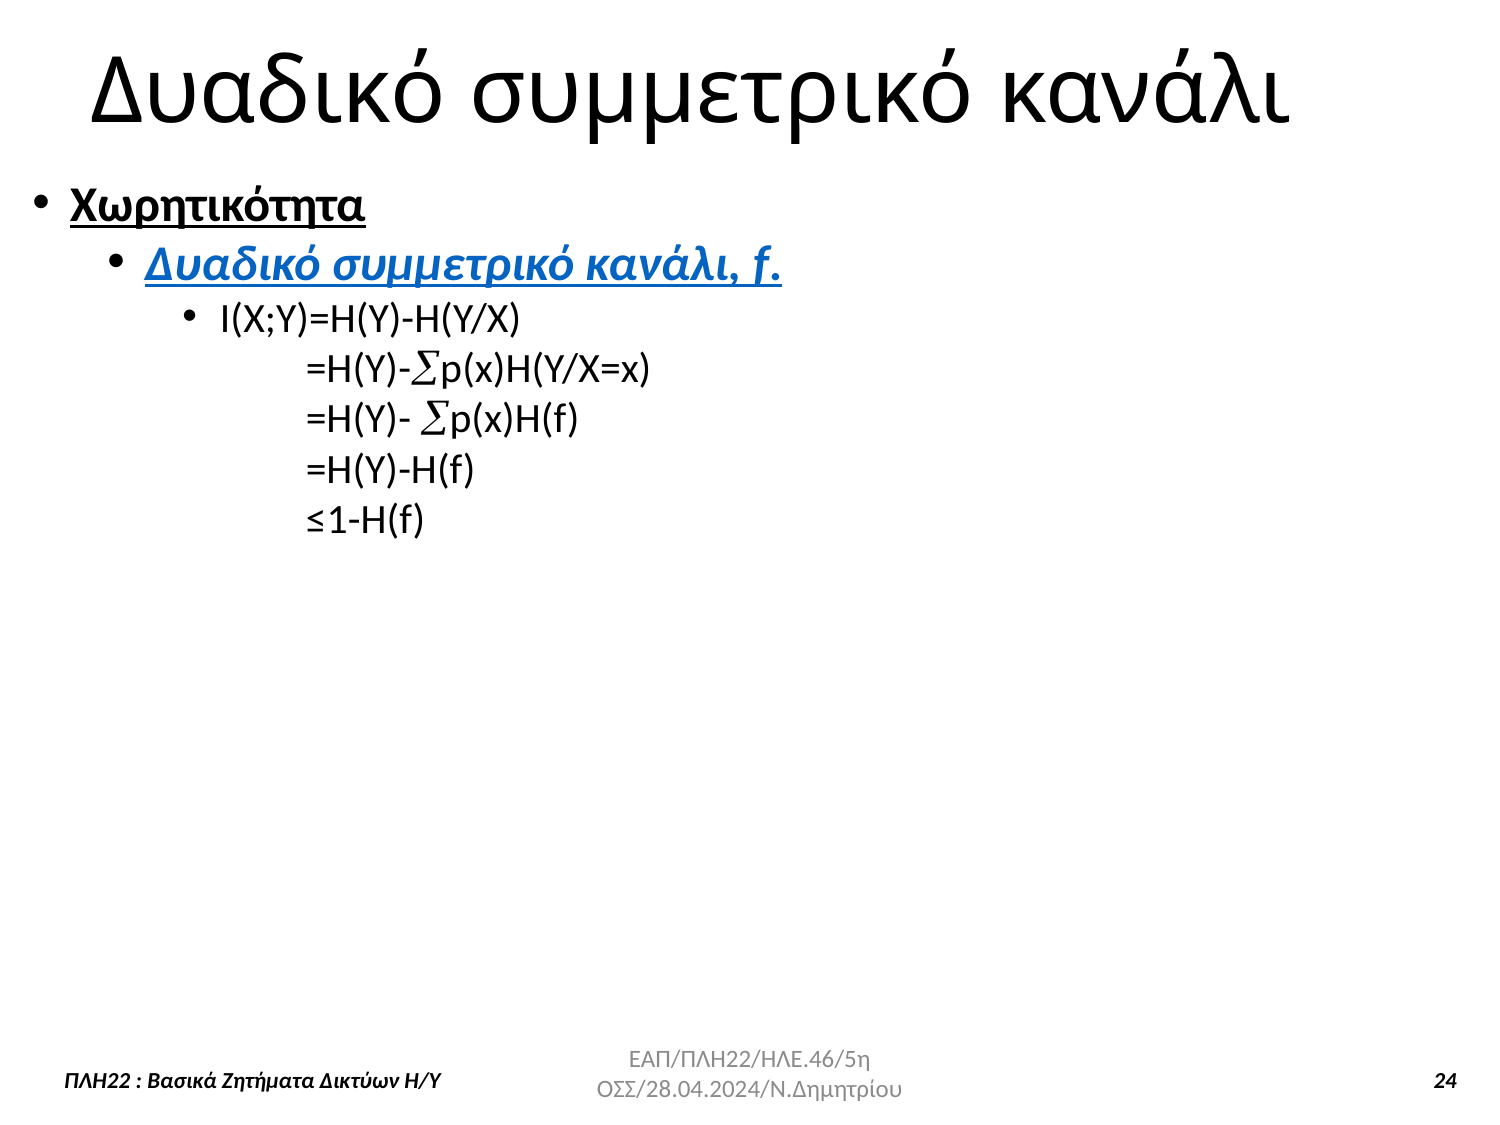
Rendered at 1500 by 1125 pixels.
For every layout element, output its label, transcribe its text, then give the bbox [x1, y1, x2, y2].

text_box ΠΛΗ22 : Βασικά Ζητήματα Δικτύων Η/Υ 24 [49, 1052, 1476, 1106]
title Δυαδικό συμμετρικό κανάλι [75, 0, 1425, 176]
footer ΕΑΠ/ΠΛΗ22/ΗΛΕ.46/5η ΟΣΣ/28.04.2024/Ν.Δημητρίου [496, 1042, 1004, 1103]
list Χωρητικότητα Δυαδικό συμμετρικό κανάλι, f. I(X;Y)=H(Y)-H(Y/X) =H(Y)-p(x)H(Y/X=x) =H(Y)- p(x)H(f) =H(Y)-H(f) ≤1-H(f) [17, 176, 1489, 1093]
